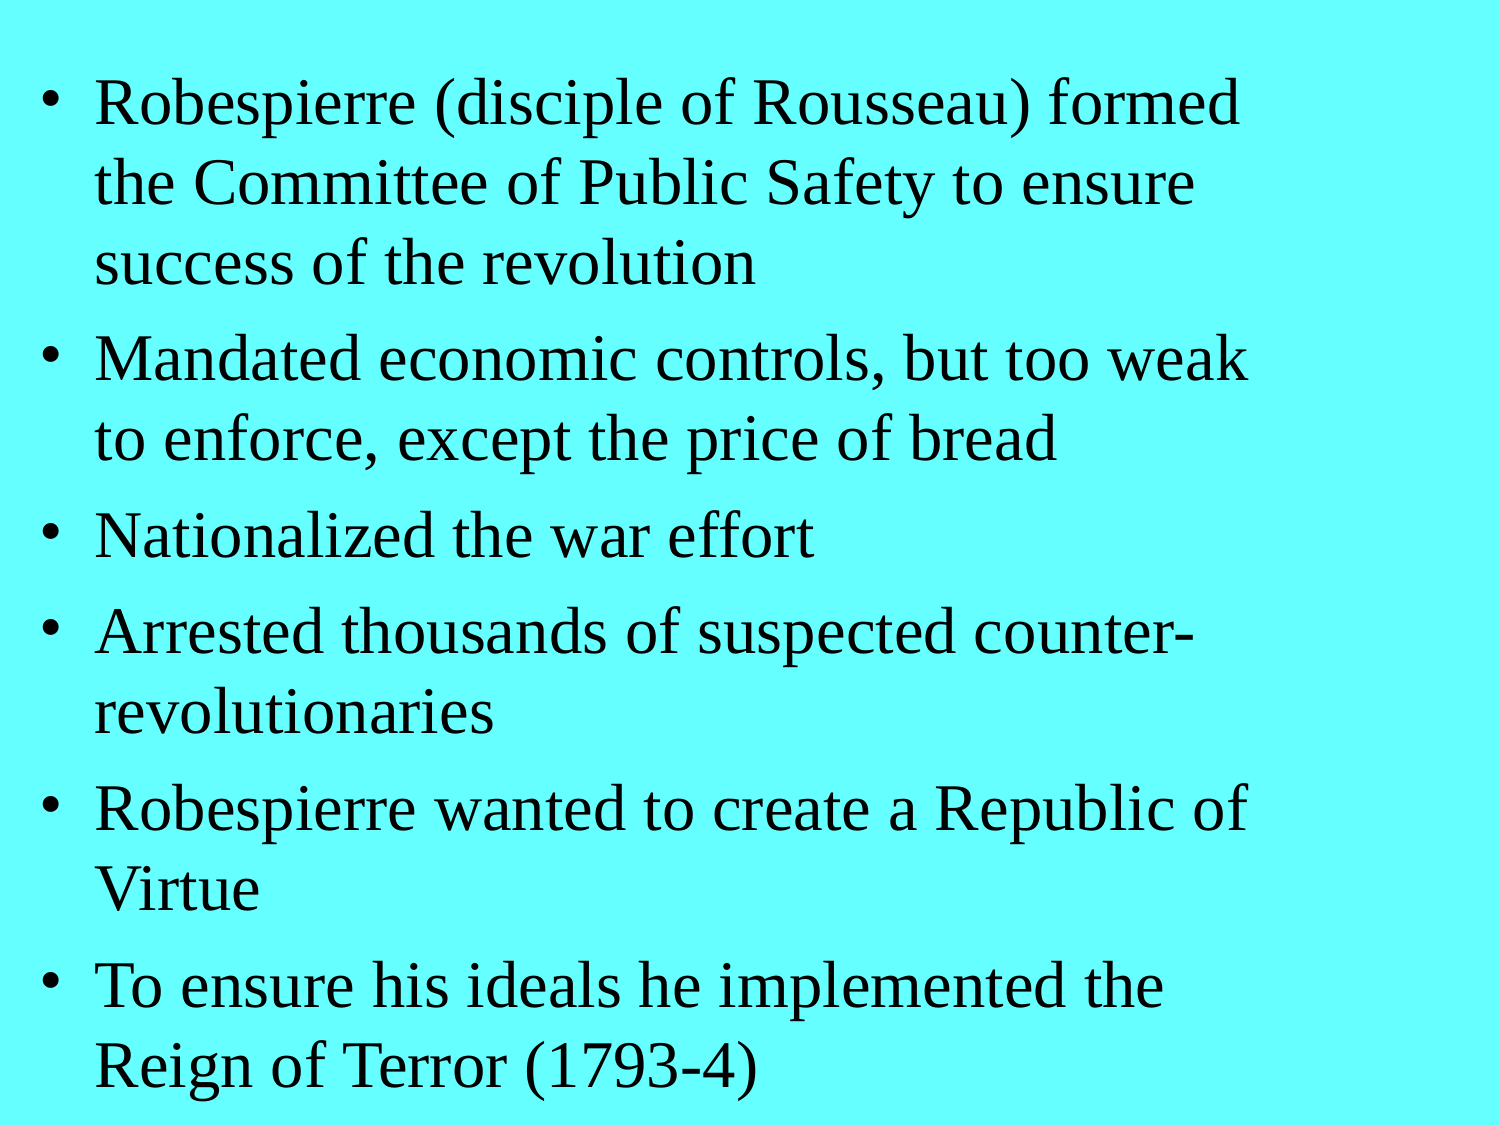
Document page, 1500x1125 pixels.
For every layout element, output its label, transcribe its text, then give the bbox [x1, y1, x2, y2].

list Robespierre (disciple of Rousseau) formed the Committee of Public Safety to ensure success of the revolution Mandated economic controls, but too weak to enforce, except the price of bread Nationalized the war effort Arrested thousands of suspected counter-revolutionaries Robespierre wanted to create a Republic of Virtue To ensure his ideals he implemented the Reign of Terror (1793-4) [24, 50, 1300, 725]
